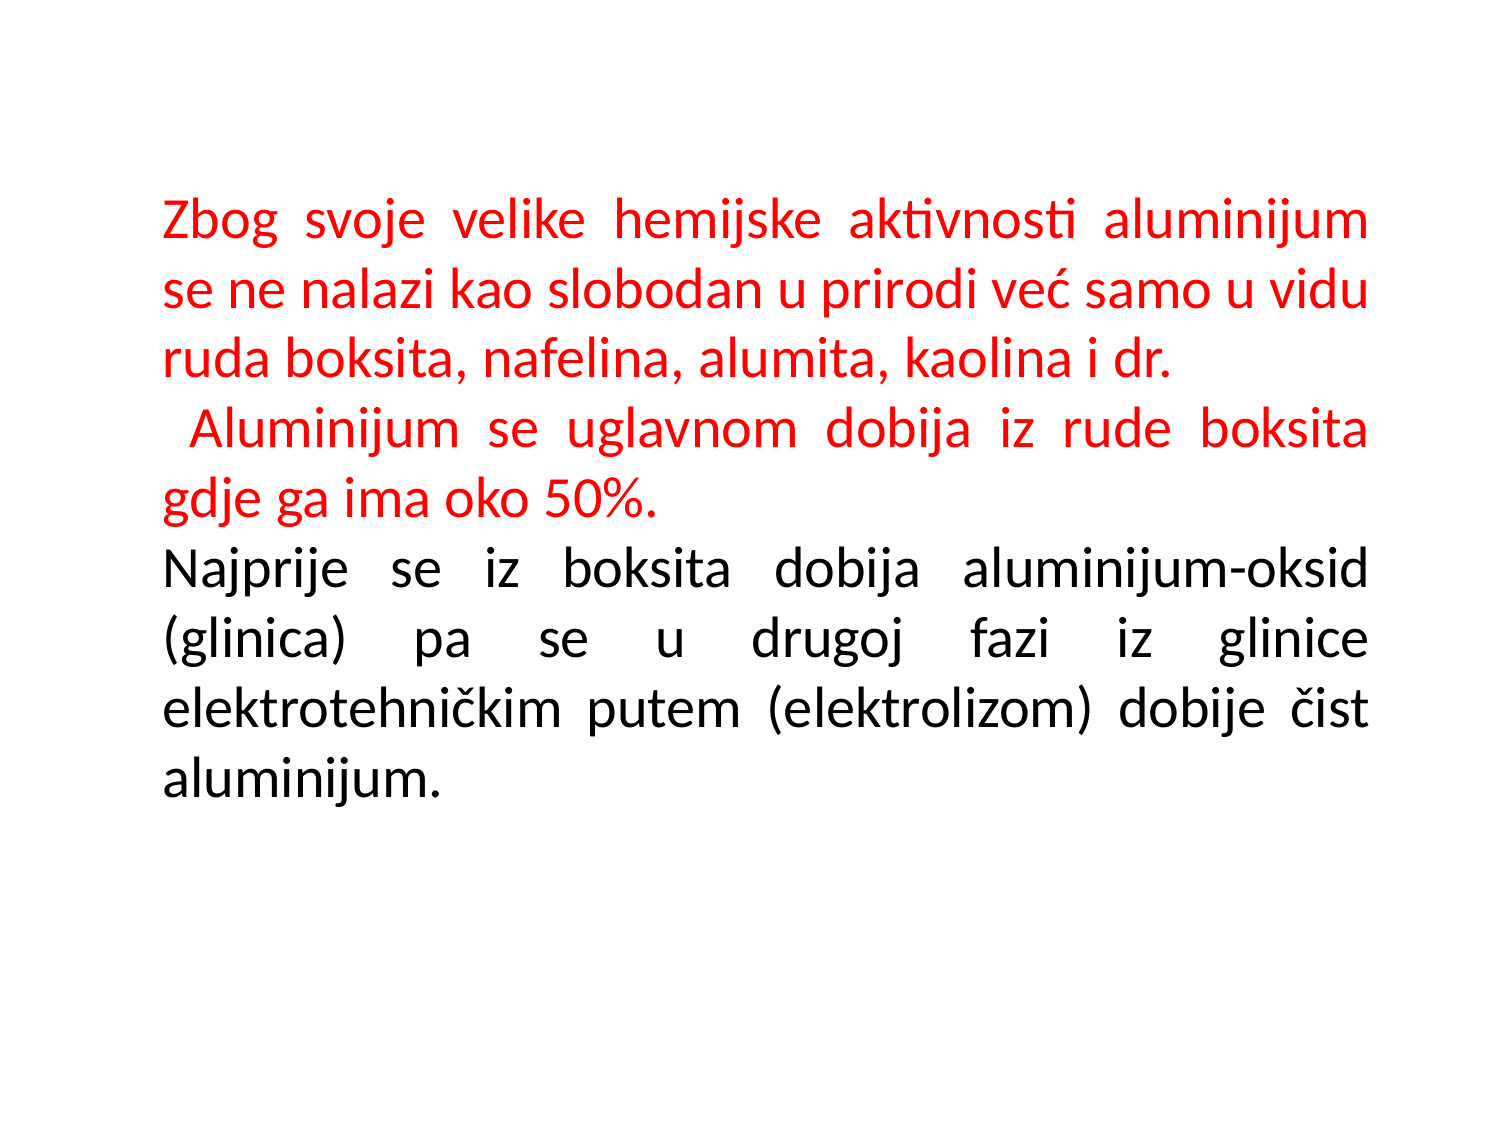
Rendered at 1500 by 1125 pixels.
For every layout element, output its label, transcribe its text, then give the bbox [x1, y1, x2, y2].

text_box Zbog svoje velike hemijske aktivnosti aluminijum se ne nalazi kao slobodan u prirodi već samo u vidu ruda boksita, nafelina, alumita, kaolina i dr. Aluminijum se uglavnom dobija iz rude boksita gdje ga ima oko 50%. Najprije se iz boksita dobija aluminijum-oksid (glinica) pa se u drugoj fazi iz glinice elektrotehničkim putem (elektrolizom) dobije čist aluminijum. [147, 172, 1386, 817]
